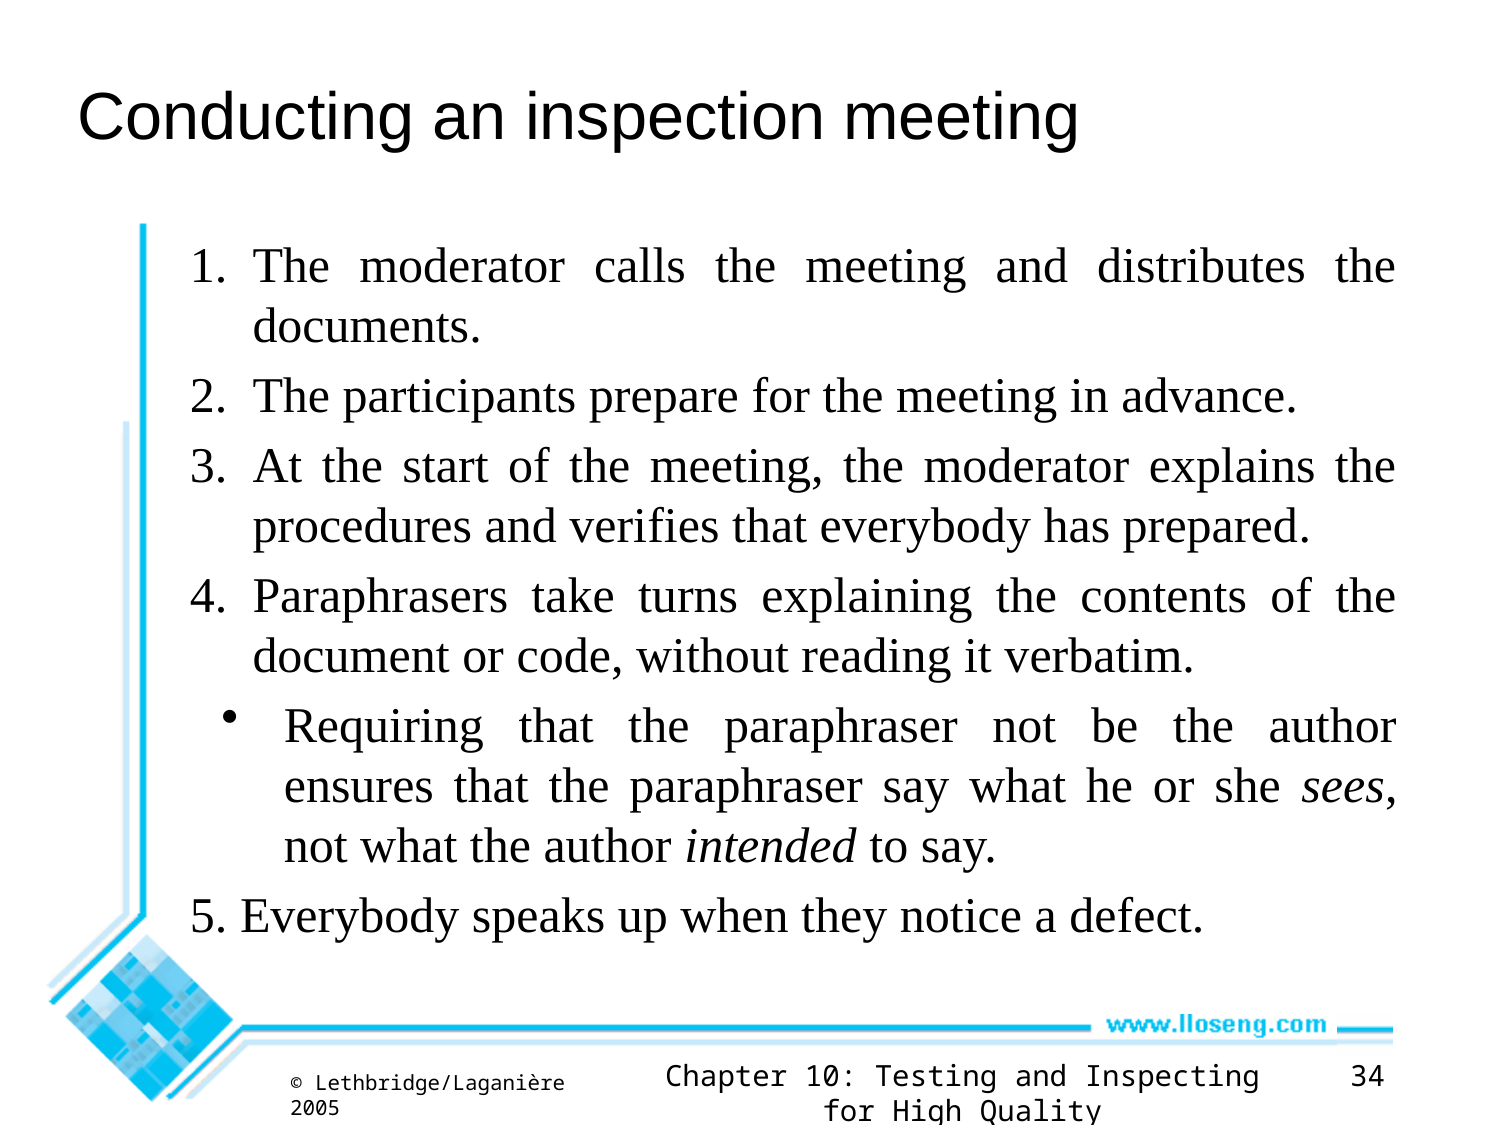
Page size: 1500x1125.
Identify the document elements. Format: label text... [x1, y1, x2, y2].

slide_number 34 [1324, 1049, 1401, 1125]
footer Chapter 10: Testing and Inspecting for High Quality [624, 1049, 1301, 1125]
list 1. The moderator calls the meeting and distributes the documents. 2. The participants prepare for the meeting in advance. 3. At the start of the meeting, the moderator explains the procedures and verifies that everybody has prepared. 4. Paraphrasers take turns explaining the contents of the document or code, without reading it verbatim. Requiring that the paraphraser not be the author ensures that the paraphraser say what he or she sees, not what the author intended to say. 5. Everybody speaks up when they notice a defect. [174, 224, 1413, 1013]
title Conducting an inspection meeting [62, 37, 1413, 188]
picture [35, 212, 1393, 1104]
slide_number © Lethbridge/Laganière 2005 [274, 1062, 601, 1125]
